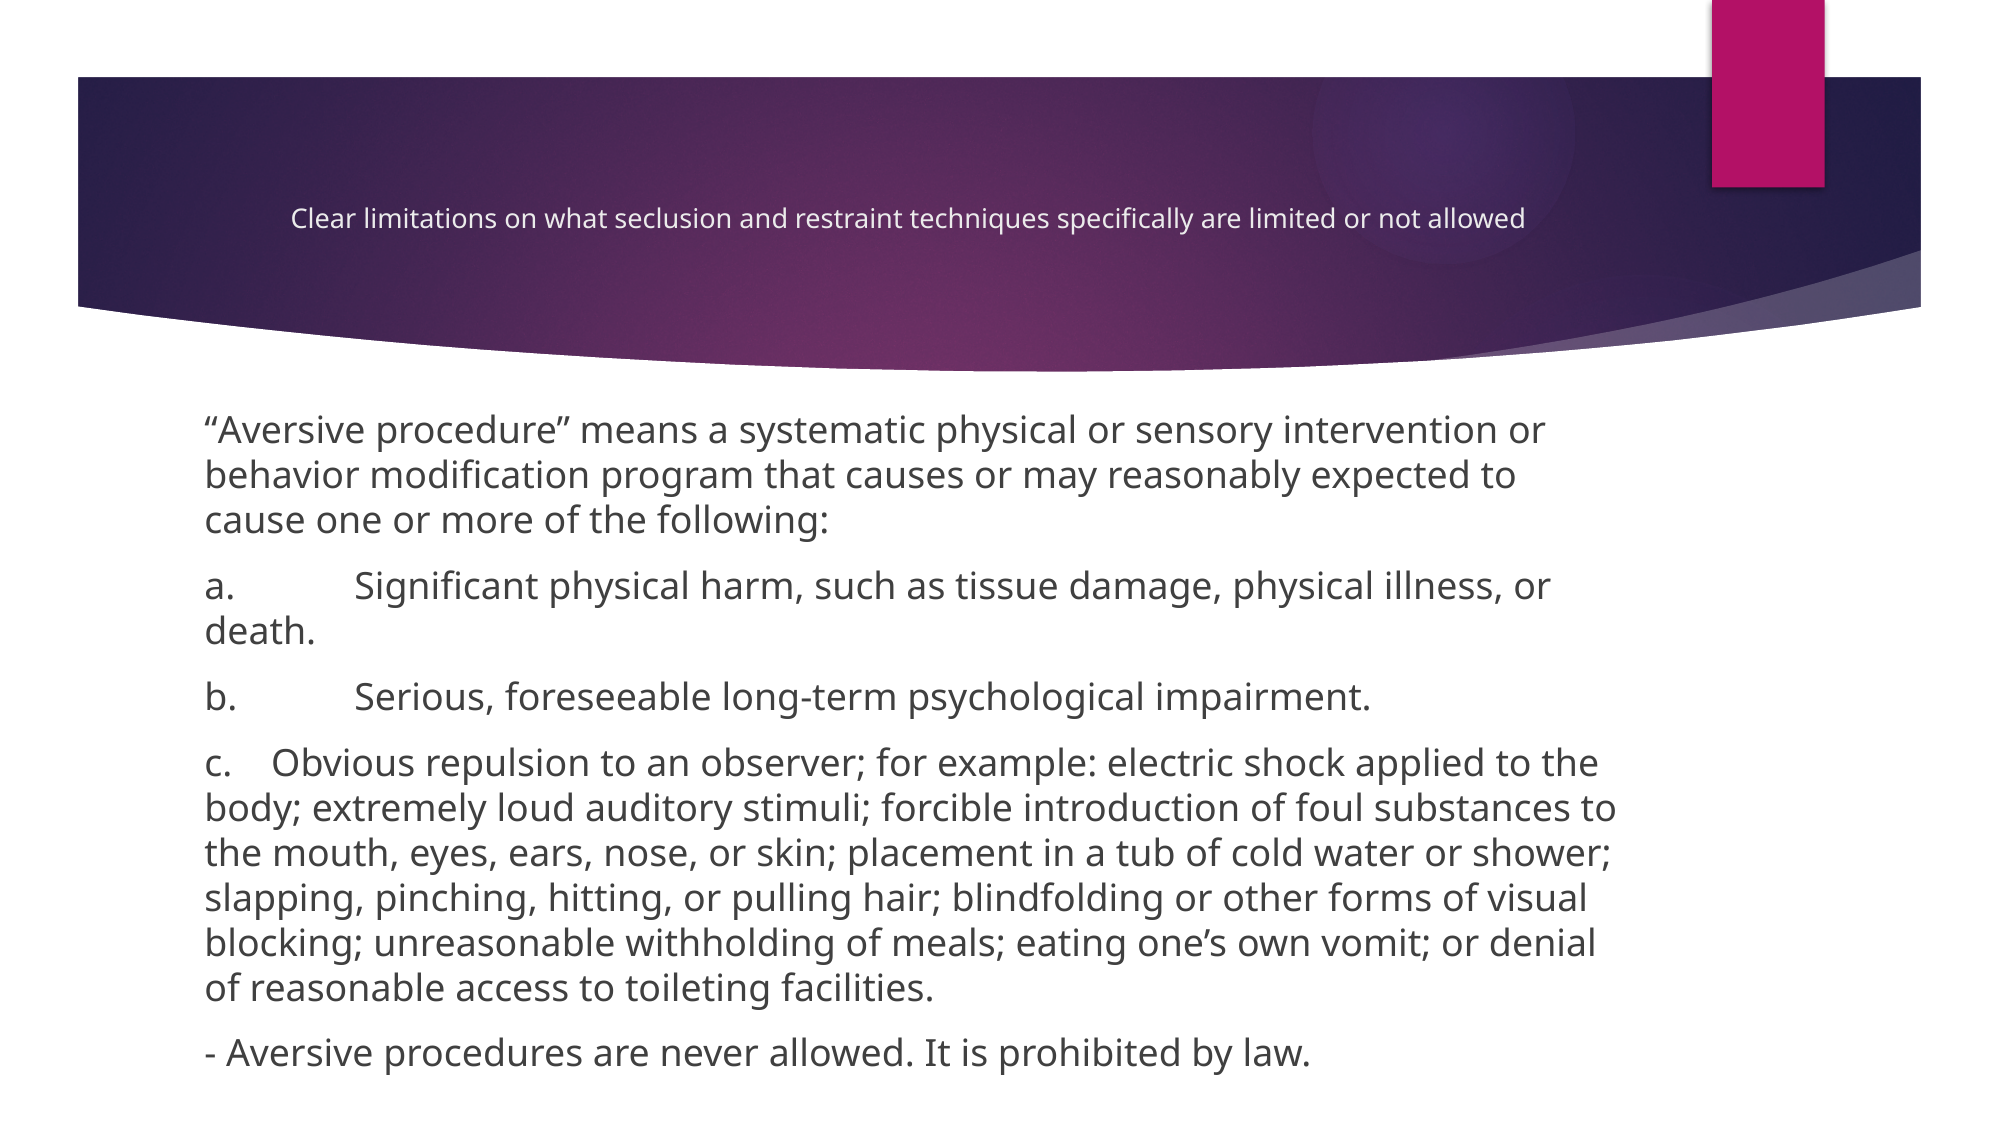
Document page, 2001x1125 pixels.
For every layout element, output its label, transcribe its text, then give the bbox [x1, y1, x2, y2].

title Clear limitations on what seclusion and restraint techniques specifically are limited or not allowed [189, 159, 1627, 276]
list “Aversive procedure” means a systematic physical or sensory intervention or behavior modification program that causes or may reasonably expected to cause one or more of the following: a. Significant physical harm, such as tissue damage, physical illness, or death. b. Serious, foreseeable long-term psychological impairment. c. Obvious repulsion to an observer; for example: electric shock applied to the body; extremely loud auditory stimuli; forcible introduction of foul substances to the mouth, eyes, ears, nose, or skin; placement in a tub of cold water or shower; slapping, pinching, hitting, or pulling hair; blindfolding or other forms of visual blocking; unreasonable withholding of meals; eating one’s own vomit; or denial of reasonable access to toileting facilities. - Aversive procedures are never allowed. It is prohibited by law. [189, 398, 1638, 959]
